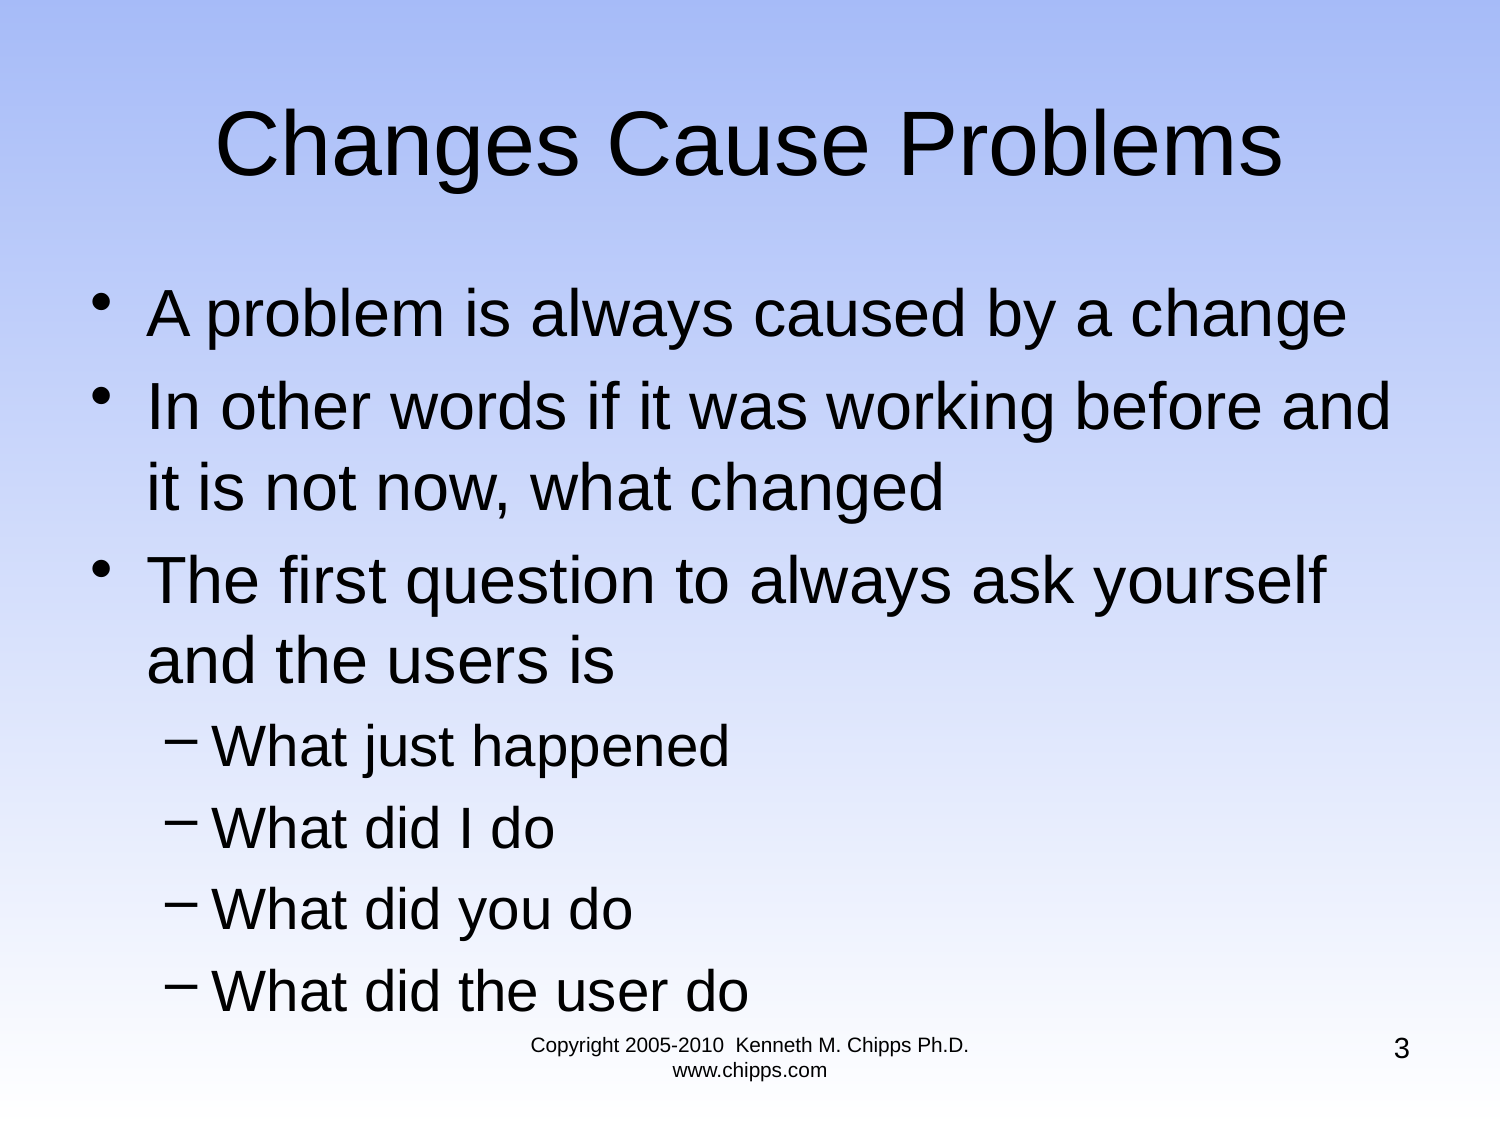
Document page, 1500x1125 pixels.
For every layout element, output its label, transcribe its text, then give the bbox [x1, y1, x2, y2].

list A problem is always caused by a change In other words if it was working before and it is not now, what changed The first question to always ask yourself and the users is What just happened What did I do What did you do What did the user do [75, 262, 1425, 1005]
slide_number 3 [1074, 1021, 1426, 1101]
title Changes Cause Problems [75, 45, 1425, 233]
footer Copyright 2005-2010 Kenneth M. Chipps Ph.D. www.chipps.com [449, 1024, 1051, 1103]
